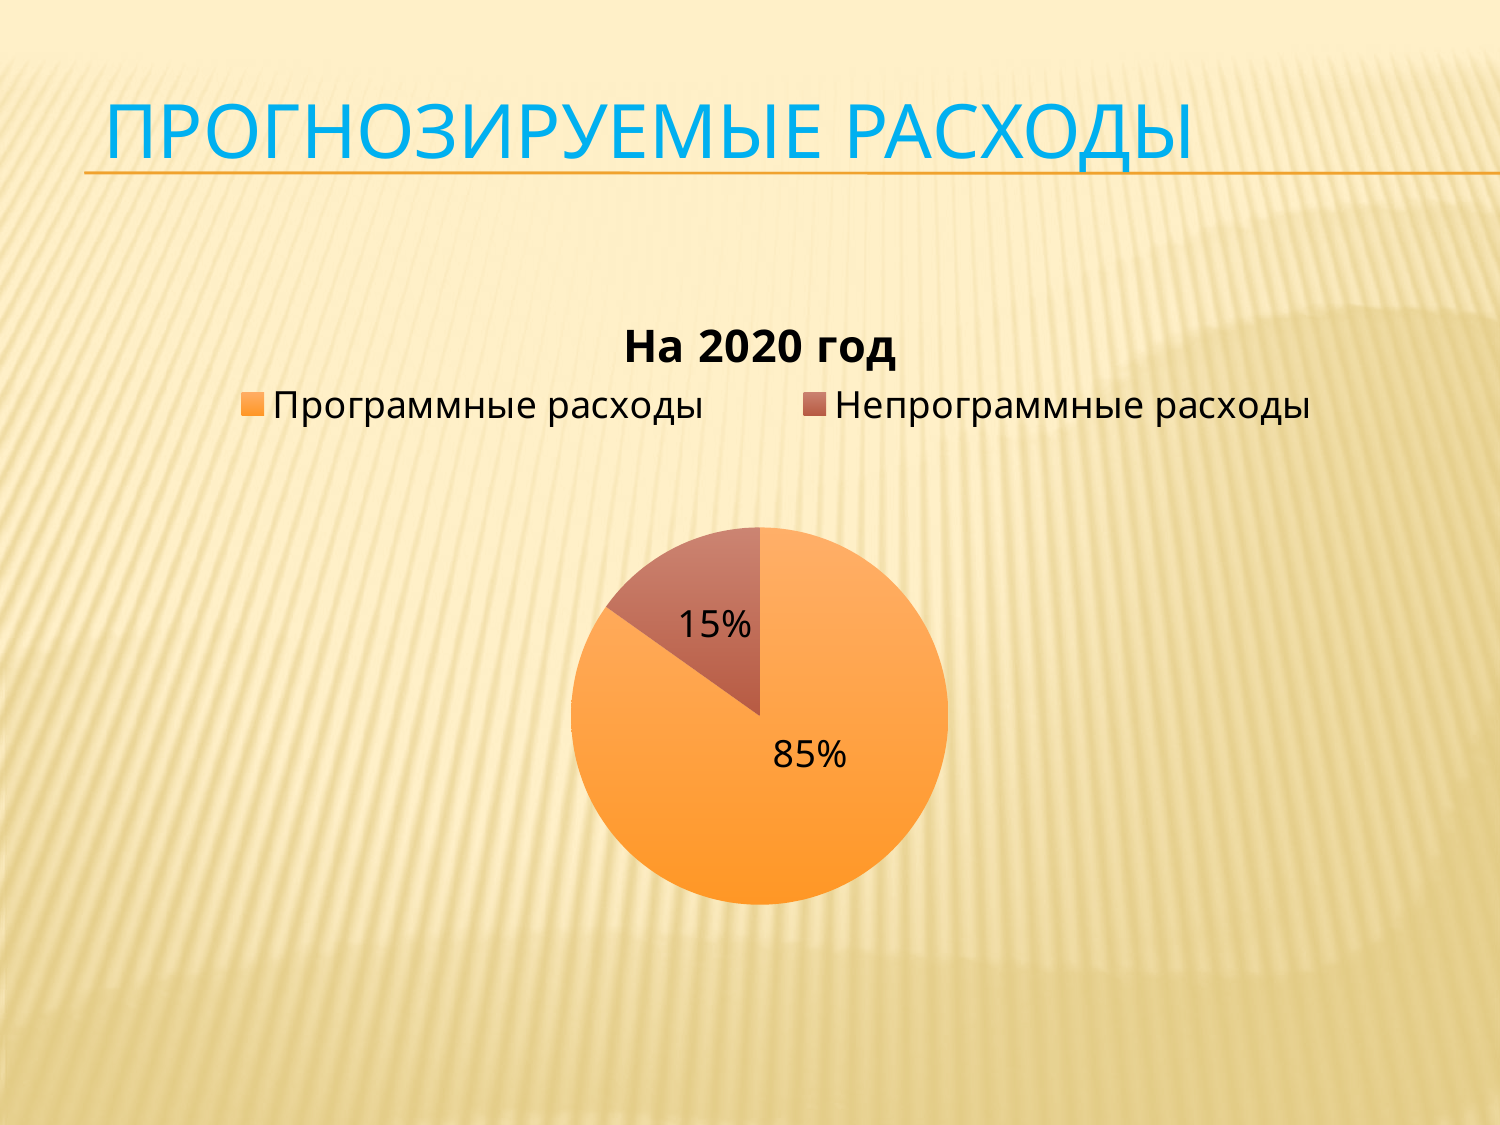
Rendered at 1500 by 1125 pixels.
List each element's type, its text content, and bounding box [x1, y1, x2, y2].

chart [88, 278, 1432, 967]
title Прогнозируемые расходы [88, 42, 1431, 216]
